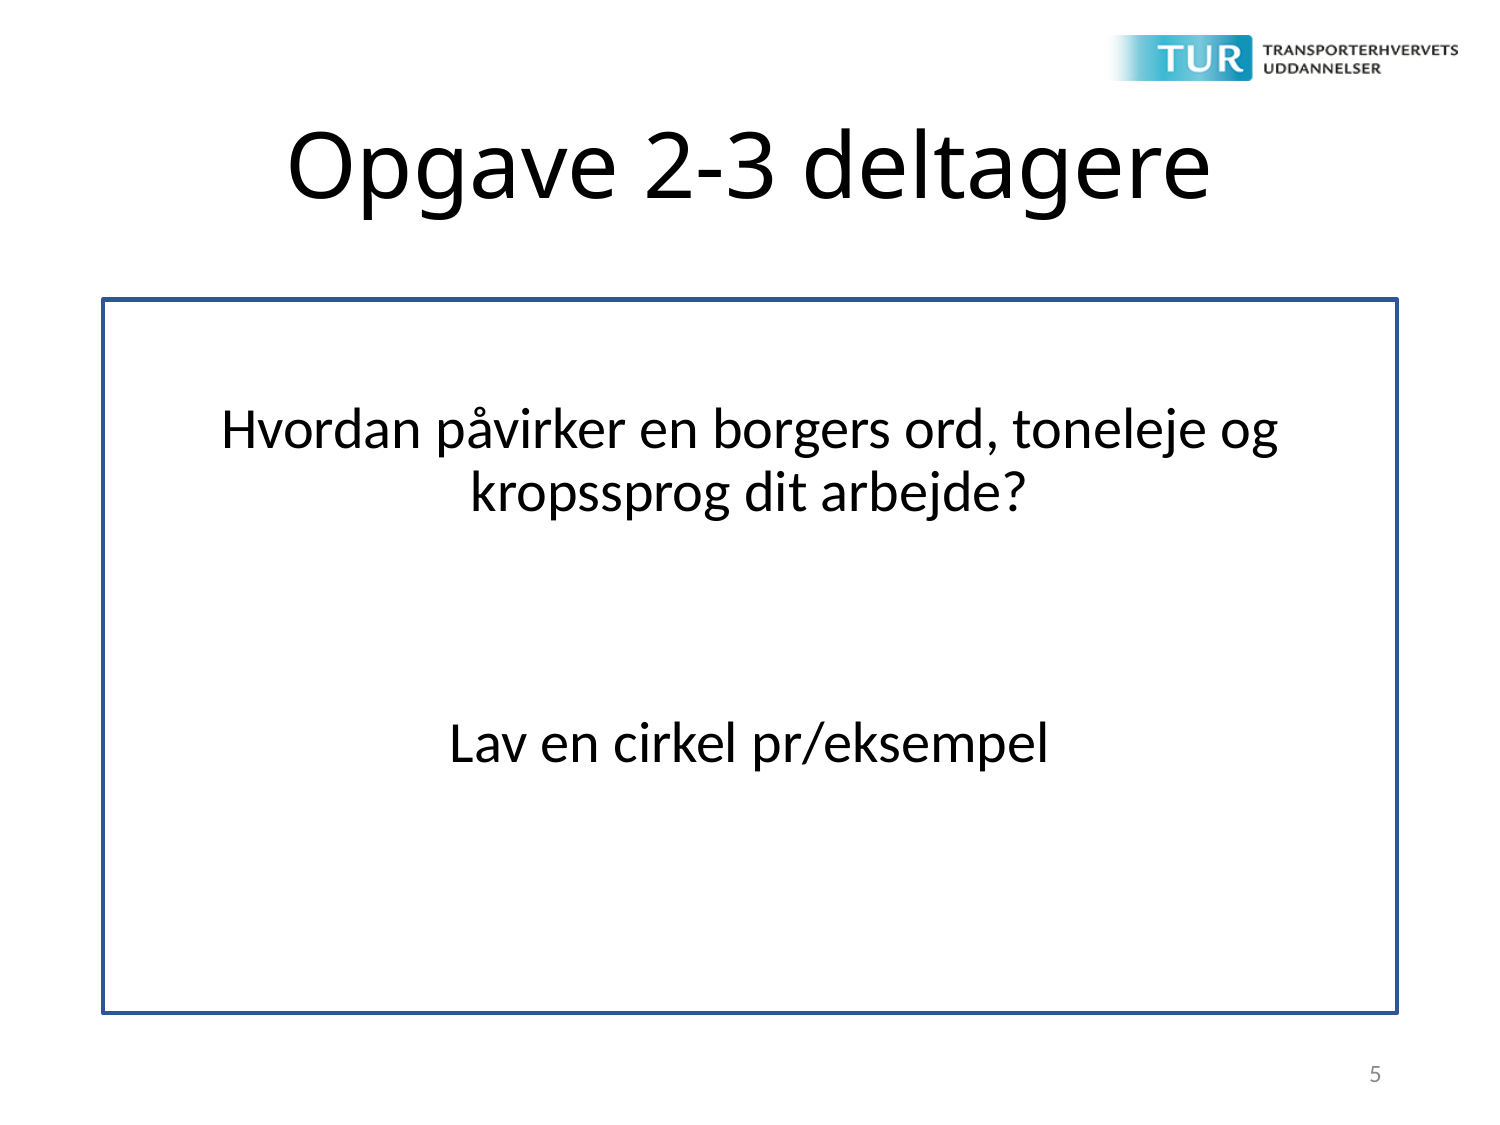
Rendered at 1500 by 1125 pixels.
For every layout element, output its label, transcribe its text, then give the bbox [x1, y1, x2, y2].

title Opgave 2-3 deltagere [103, 59, 1397, 278]
slide_number 5 [1059, 1042, 1397, 1103]
list Hvordan påvirker en borgers ord, toneleje og kropssprog dit arbejde? Lav en cirkel pr/eksempel [103, 299, 1397, 1014]
picture [1106, 35, 1458, 81]
